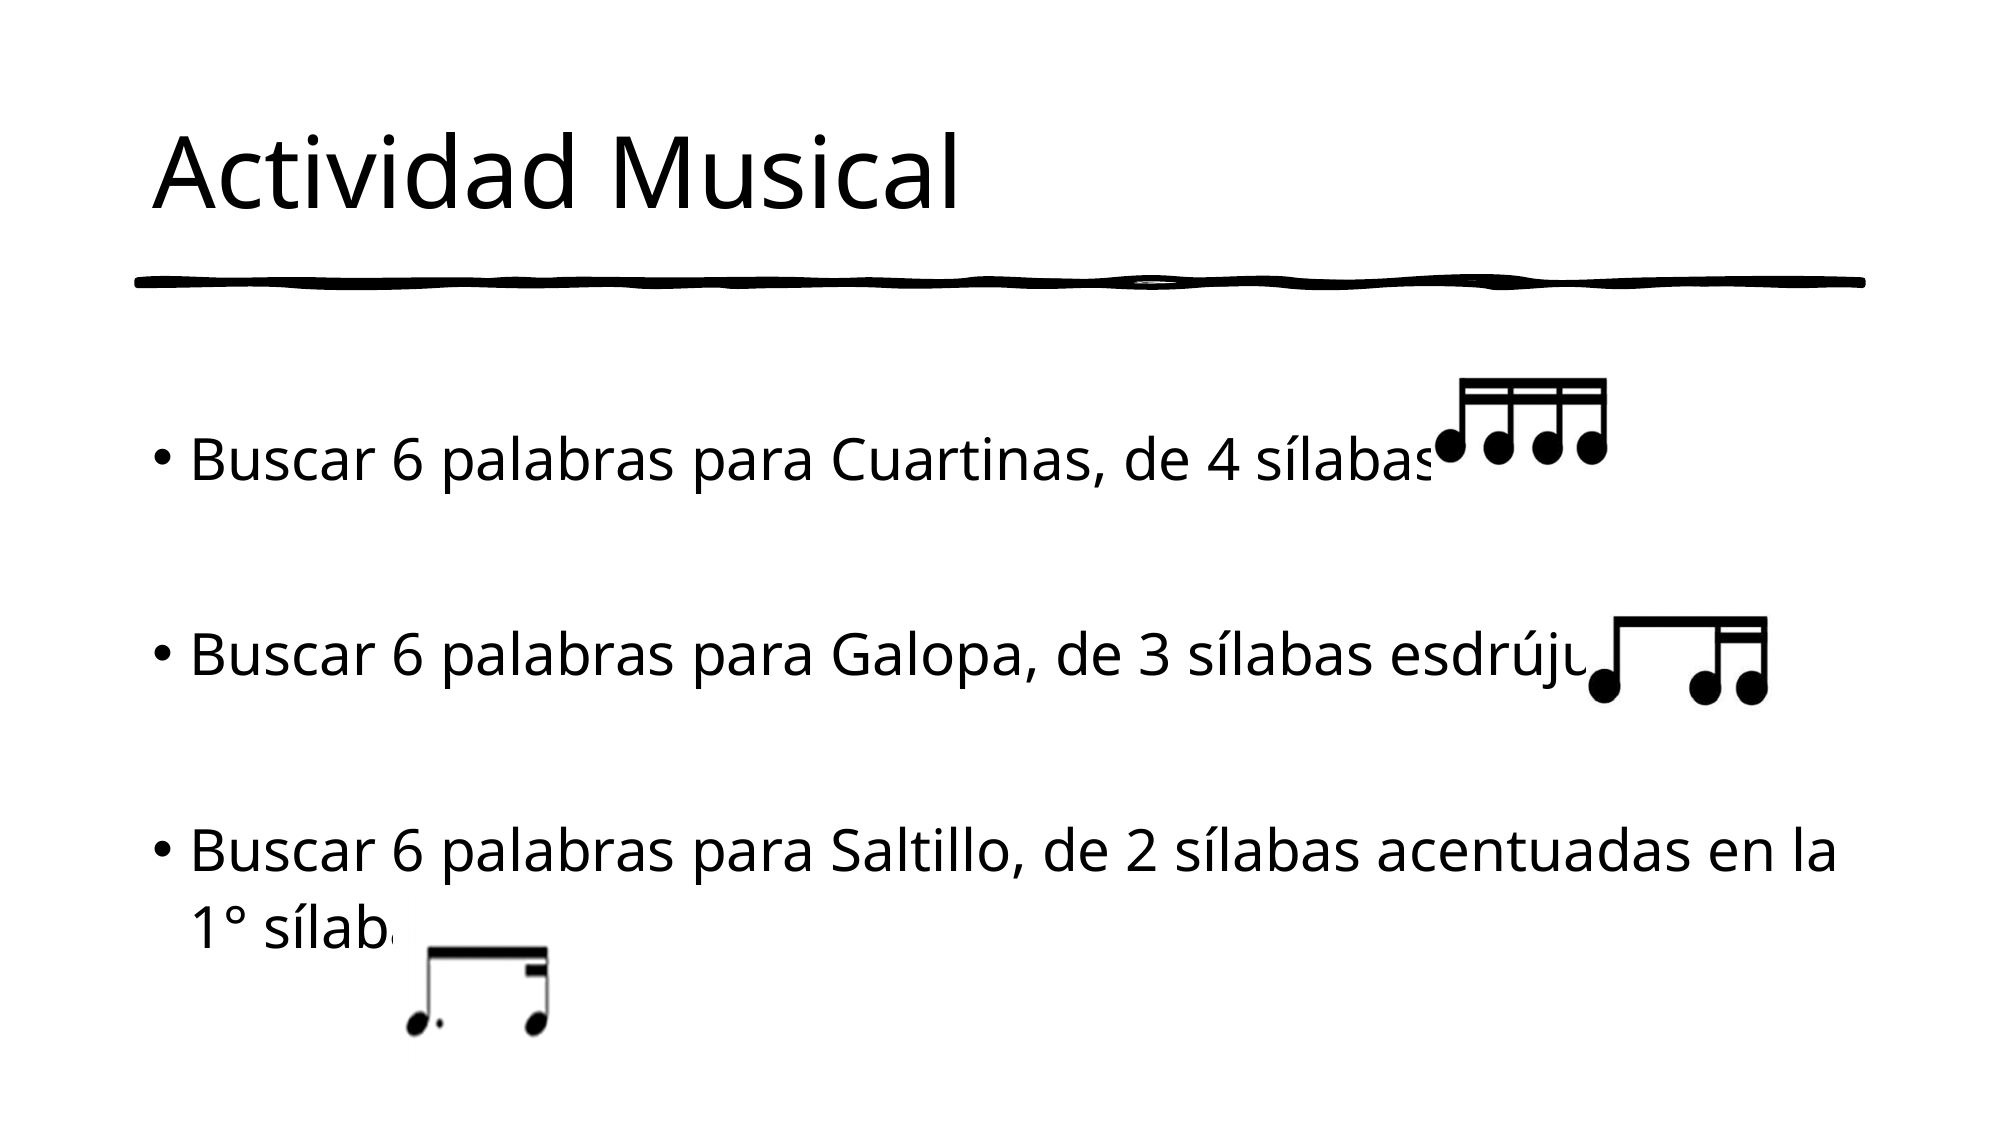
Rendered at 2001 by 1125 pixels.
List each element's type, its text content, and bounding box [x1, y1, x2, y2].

list Buscar 6 palabras para Cuartinas, de 4 sílabas Buscar 6 palabras para Galopa, de 3 sílabas esdrújula Buscar 6 palabras para Saltillo, de 2 sílabas acentuadas en la 1° sílaba [137, 316, 1863, 1014]
picture [1586, 580, 1777, 721]
title Actividad Musical [137, 59, 1863, 278]
picture [393, 892, 554, 1066]
picture [1431, 353, 1614, 488]
